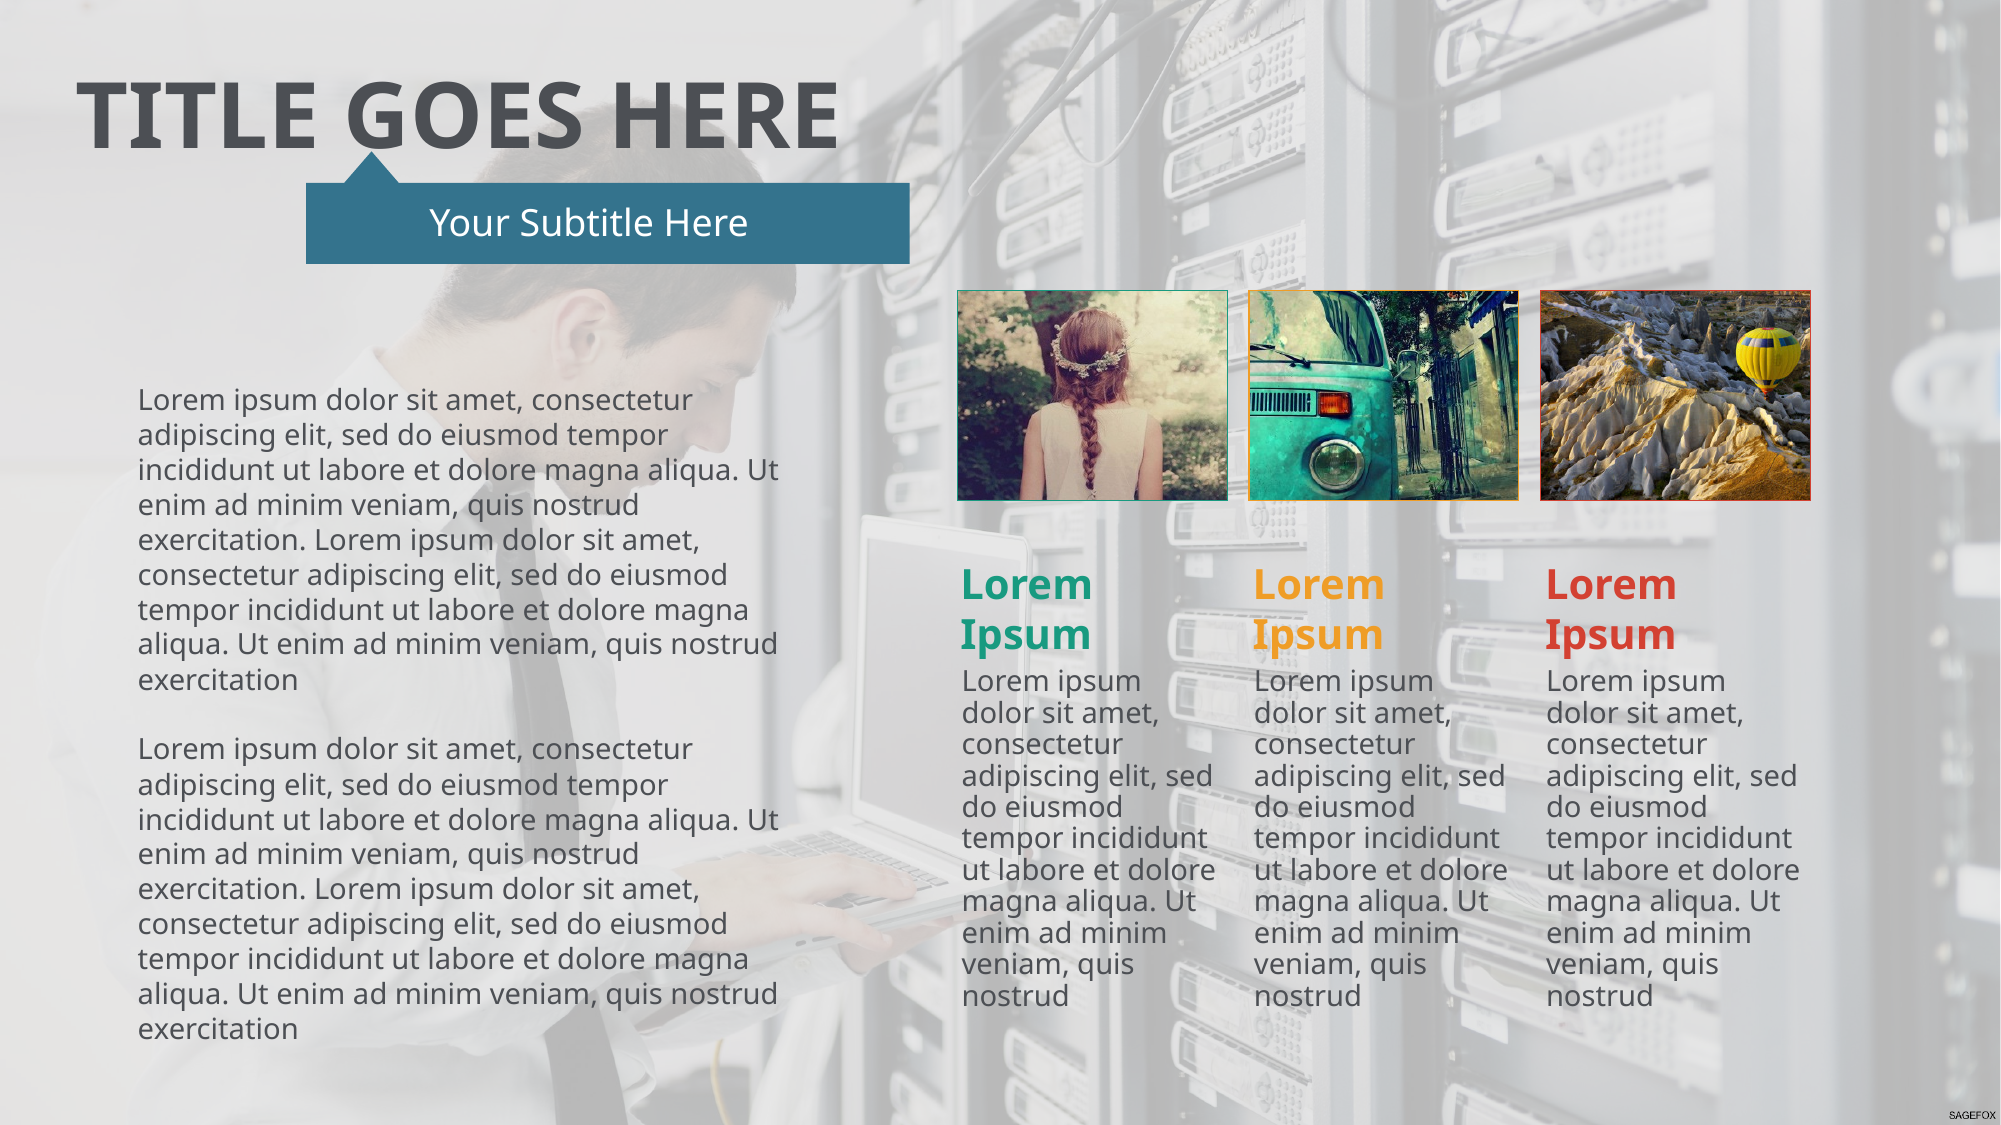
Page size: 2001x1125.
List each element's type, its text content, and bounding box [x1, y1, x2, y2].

picture [1925, 0, 2001, 1125]
text_box [956, 290, 1228, 502]
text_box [306, 151, 910, 264]
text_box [1237, 550, 1515, 1000]
text_box [1248, 290, 1520, 502]
text_box [1540, 290, 1812, 502]
text_box TITLE GOES HERE [60, 49, 965, 175]
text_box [945, 550, 1223, 1000]
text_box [1530, 550, 1807, 1000]
text_box Lorem ipsum dolor sit amet, consectetur adipiscing elit, sed do eiusmod tempor incididunt ut labore et dolore magna aliqua. Ut enim ad minim veniam, quis nostrud exercitation. Lorem ipsum dolor sit amet, consectetur adipiscing elit, sed do eiusmod tempor incididunt ut labore et dolore magna aliqua. Ut enim ad minim veniam, quis nostrud exercitation Lorem ipsum dolor sit amet, consectetur adipiscing elit, sed do eiusmod tempor incididunt ut labore et dolore magna aliqua. Ut enim ad minim veniam, quis nostrud exercitation. Lorem ipsum dolor sit amet, consectetur adipiscing elit, sed do eiusmod tempor incididunt ut labore et dolore magna aliqua. Ut enim ad minim veniam, quis nostrud exercitation [122, 373, 798, 1125]
